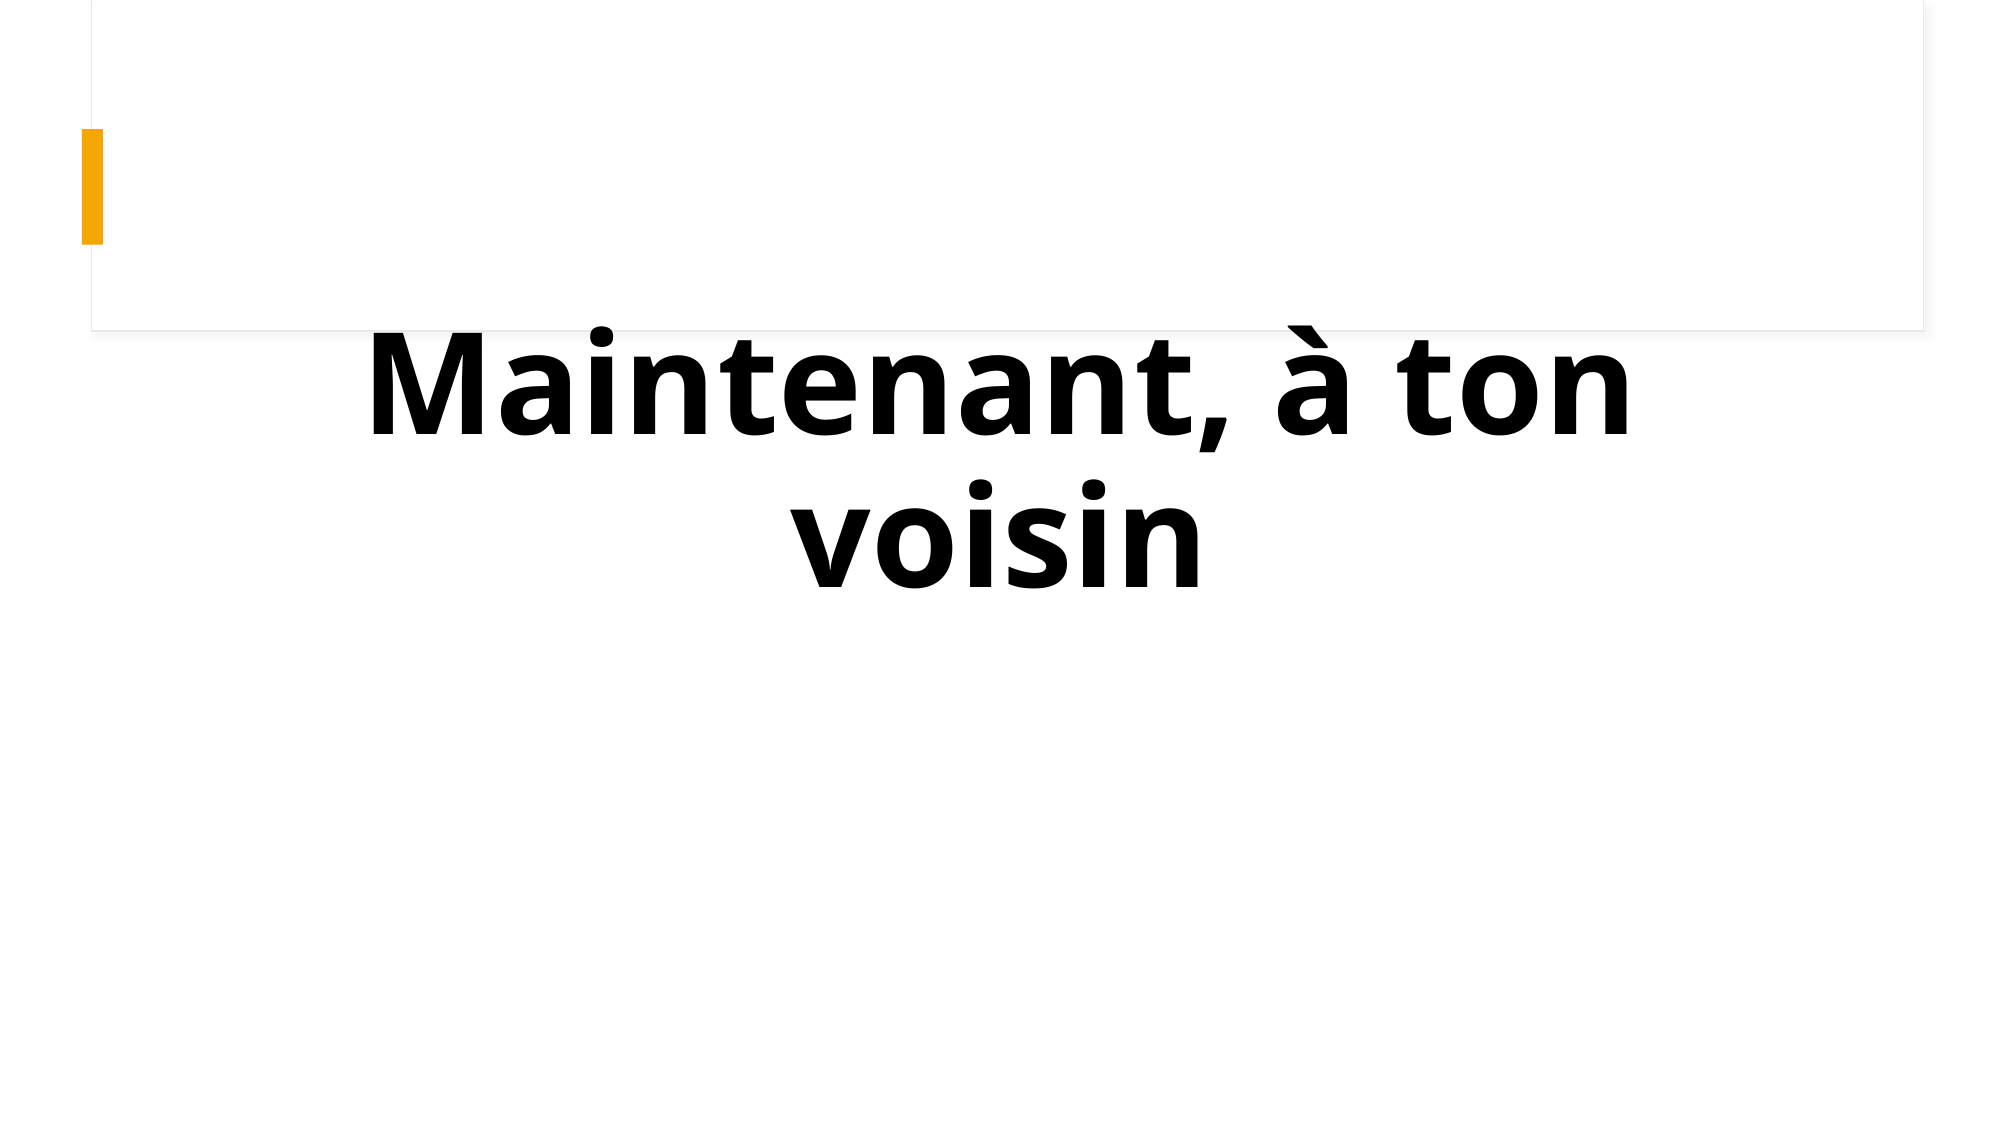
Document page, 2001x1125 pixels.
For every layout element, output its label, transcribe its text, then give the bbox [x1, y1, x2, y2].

title Maintenant, à ton voisin [137, 118, 1863, 627]
